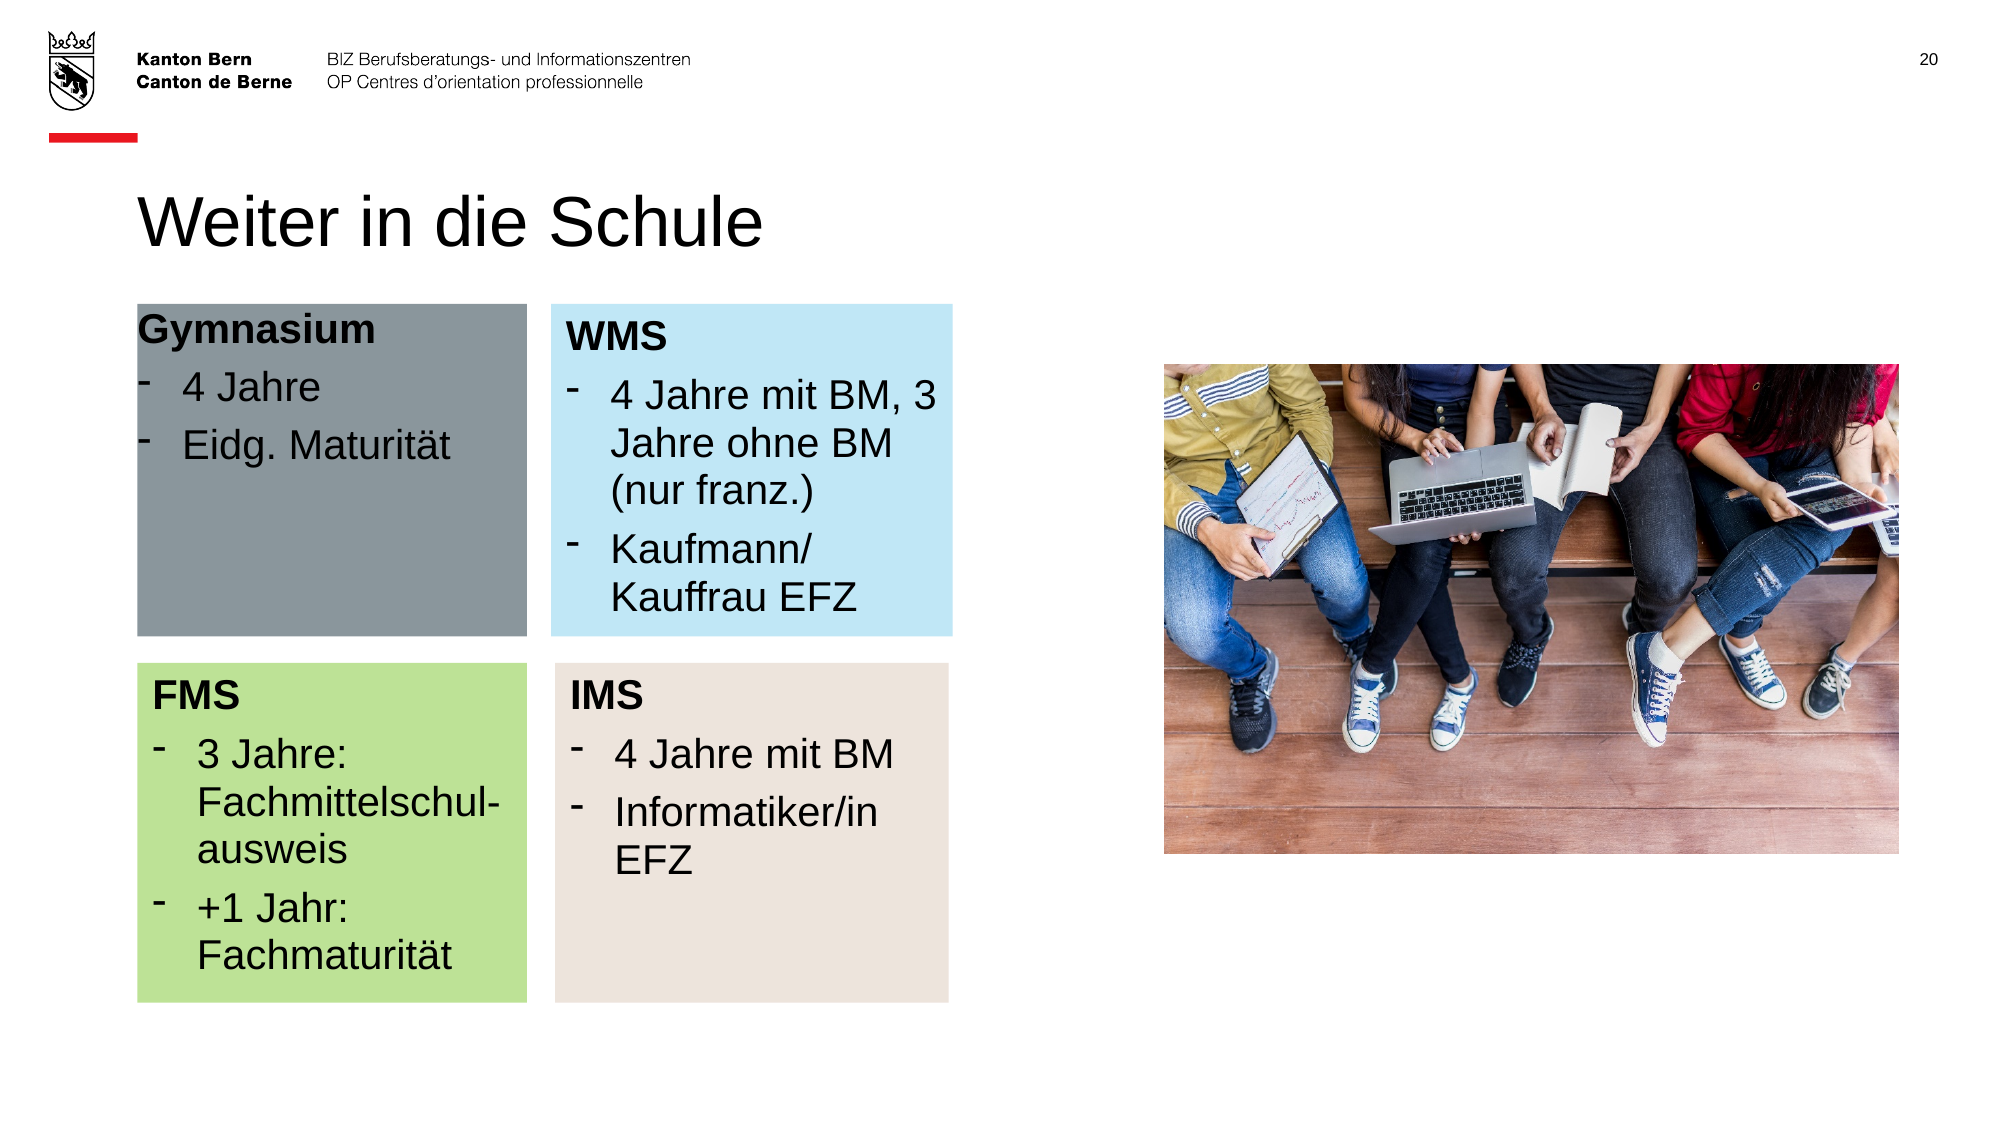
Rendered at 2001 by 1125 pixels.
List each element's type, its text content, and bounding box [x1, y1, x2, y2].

text_box IMS 4 Jahre mit BM Informatiker/in EFZ [555, 662, 949, 1003]
list Gymnasium 4 Jahre Eidg. Maturität [137, 303, 527, 637]
title Weiter in die Schule [137, 175, 1940, 278]
text_box WMS 4 Jahre mit BM, 3 Jahre ohne BM (nur franz.) Kaufmann/ Kauffrau EFZ [551, 303, 953, 637]
picture [13, 0, 725, 178]
slide_number 20 [1885, 48, 1939, 67]
text_box FMS 3 Jahre: Fachmittelschul-ausweis +1 Jahr: Fachmaturität [137, 662, 527, 1003]
picture [1164, 364, 1899, 855]
